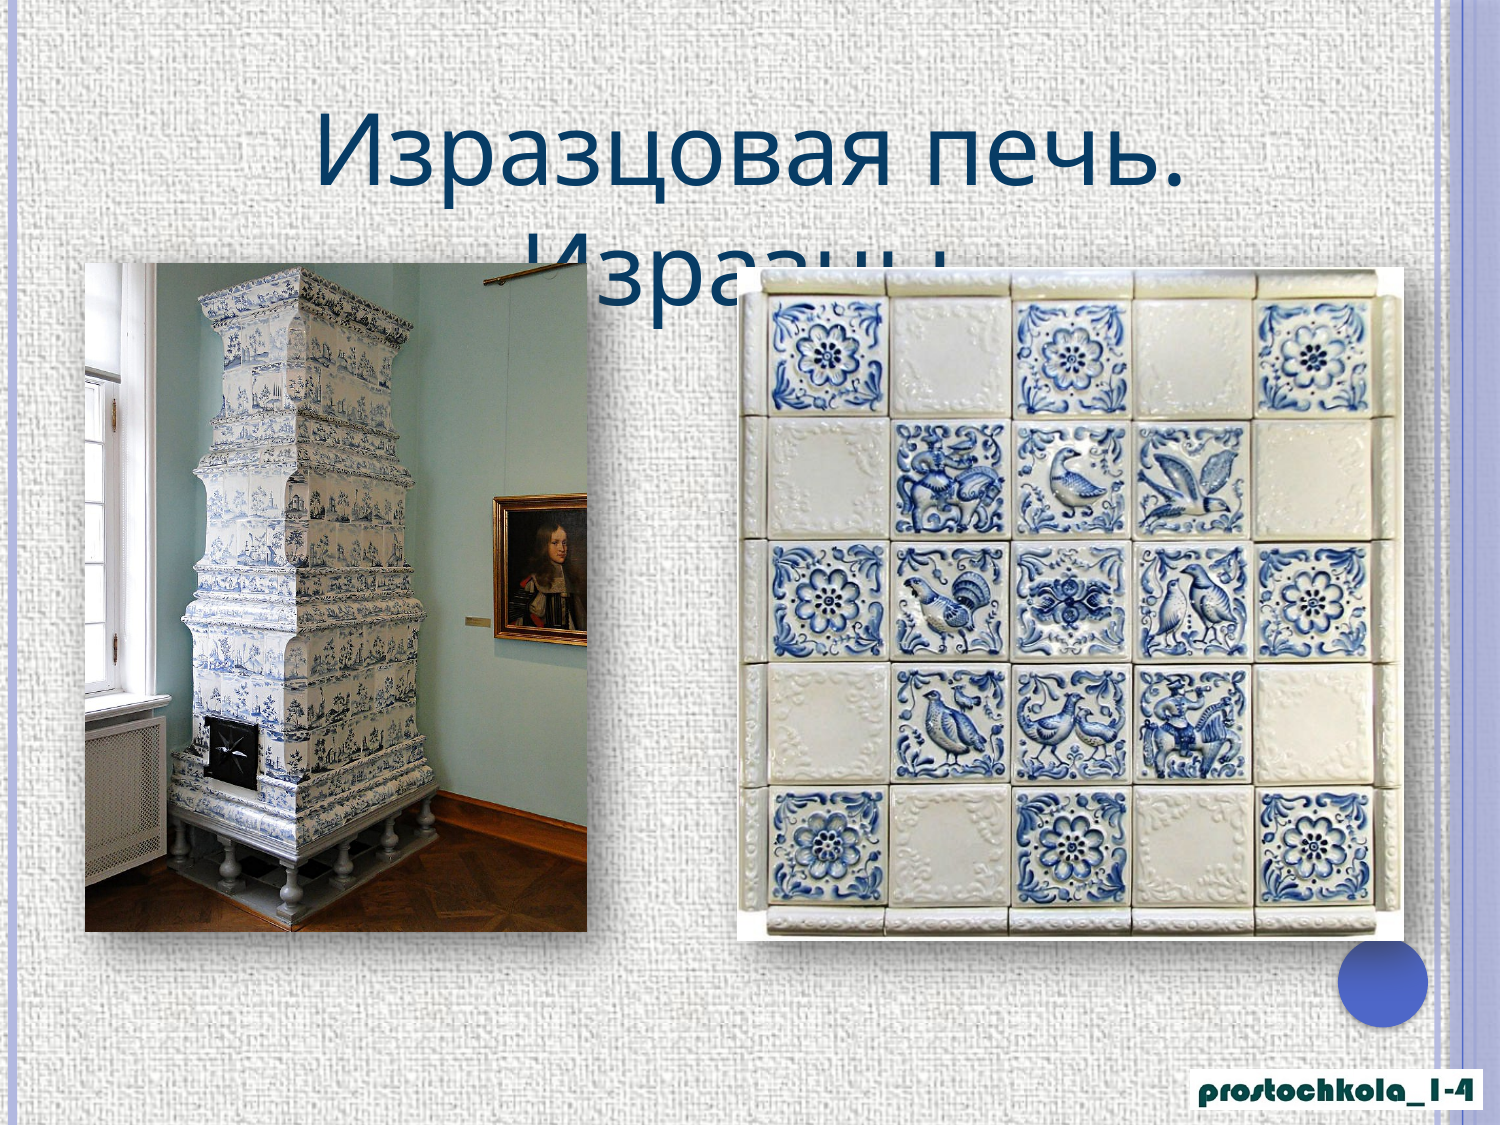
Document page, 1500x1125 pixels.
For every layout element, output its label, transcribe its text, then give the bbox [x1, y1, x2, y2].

picture [0, 0, 7, 1125]
picture [18, 0, 1483, 1125]
text_box Изразцовая печь. Изразцы. [159, 78, 1341, 333]
